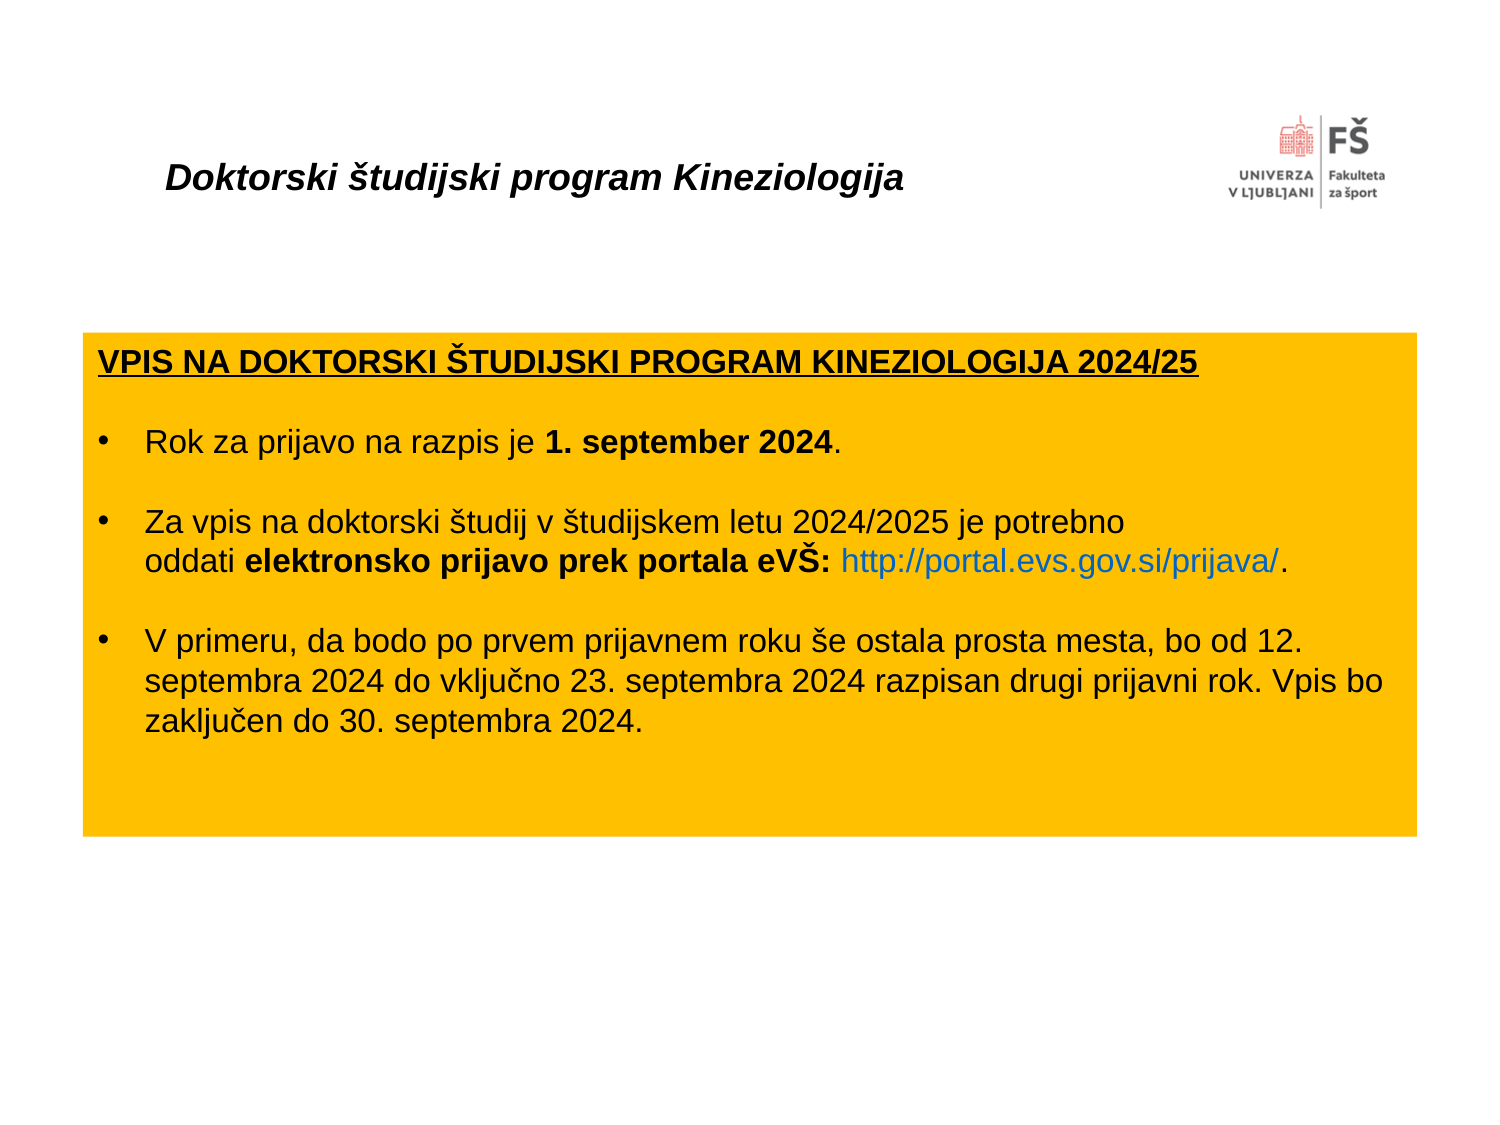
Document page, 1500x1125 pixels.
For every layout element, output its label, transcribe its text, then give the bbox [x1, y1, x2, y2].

text_box VPIS NA DOKTORSKI ŠTUDIJSKI PROGRAM KINEZIOLOGIJA 2024/25 Rok za prijavo na razpis je 1. september 2024. Za vpis na doktorski študij v študijskem letu 2024/2025 je potrebno oddati elektronsko prijavo prek portala eVŠ: http://portal.evs.gov.si/prijava/. V primeru, da bodo po prvem prijavnem roku še ostala prosta mesta, bo od 12. septembra 2024 do vključno 23. septembra 2024 razpisan drugi prijavni rok. Vpis bo zaključen do 30. septembra 2024. [82, 332, 1417, 837]
title Doktorski študijski program Kineziologija [150, 31, 1425, 327]
picture [1202, 89, 1411, 235]
